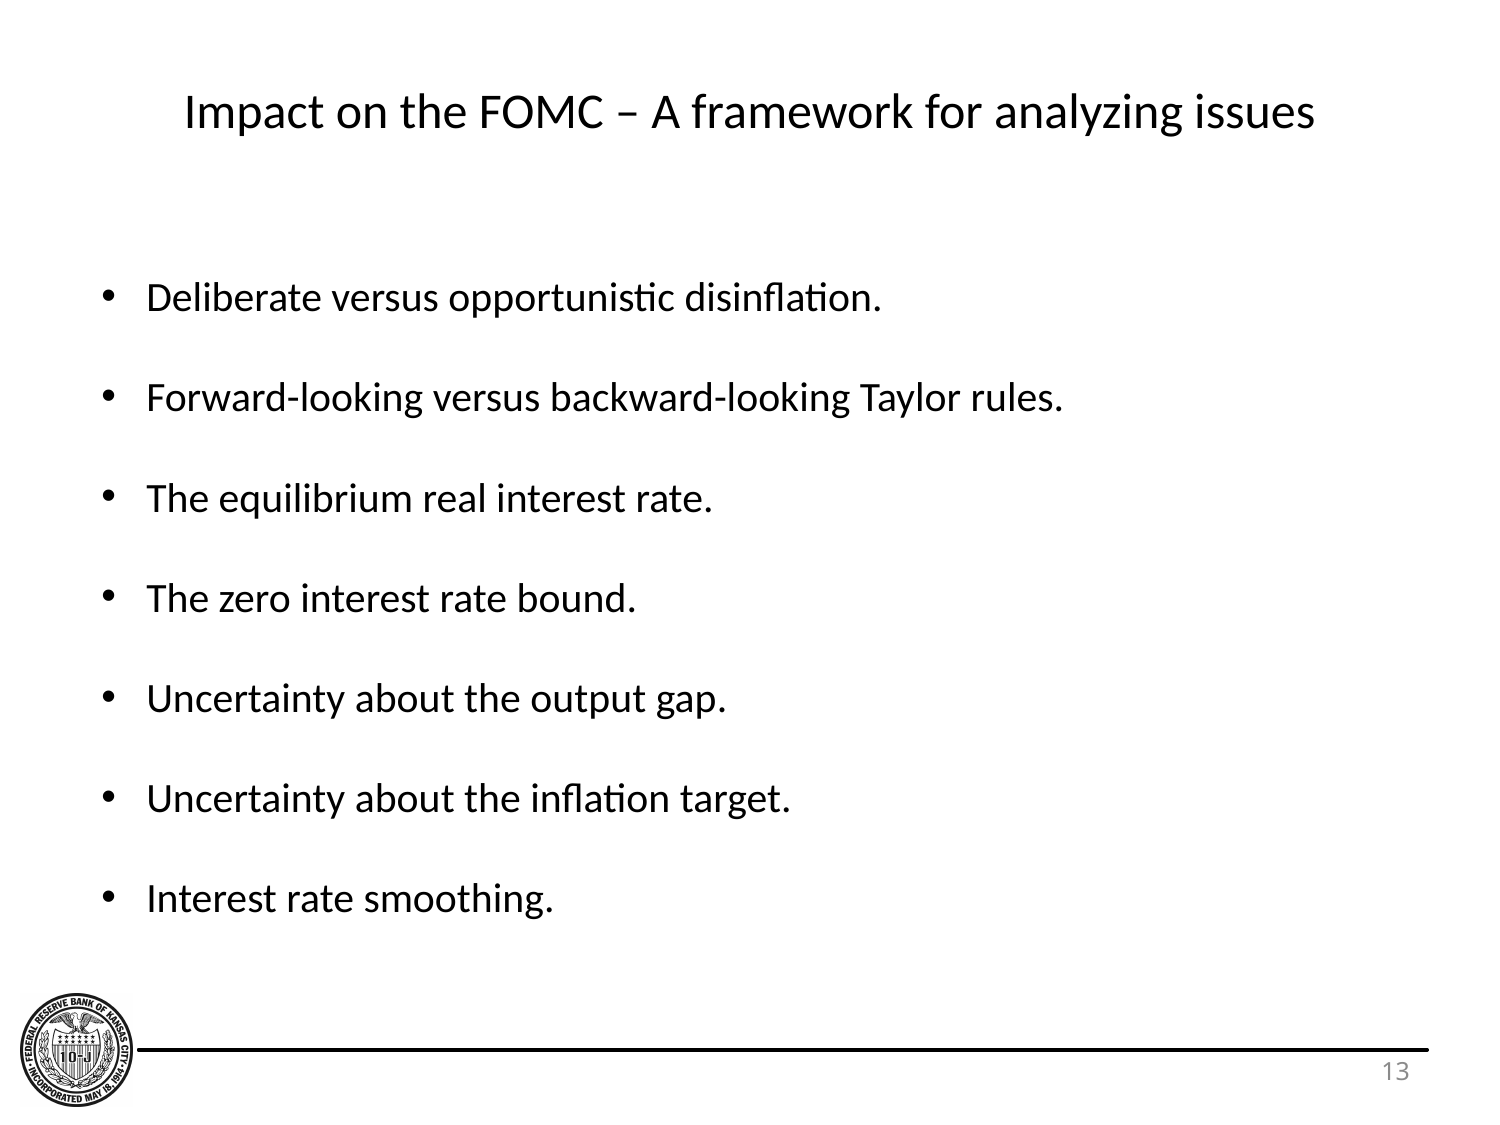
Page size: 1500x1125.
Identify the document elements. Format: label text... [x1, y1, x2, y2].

picture [20, 993, 133, 1107]
title Impact on the FOMC – A framework for analyzing issues [75, 45, 1425, 233]
slide_number 13 [1074, 1042, 1425, 1103]
list Deliberate versus opportunistic disinflation. Forward-looking versus backward-looking Taylor rules. The equilibrium real interest rate. The zero interest rate bound. Uncertainty about the output gap. Uncertainty about the inflation target. Interest rate smoothing. [75, 262, 1425, 1005]
